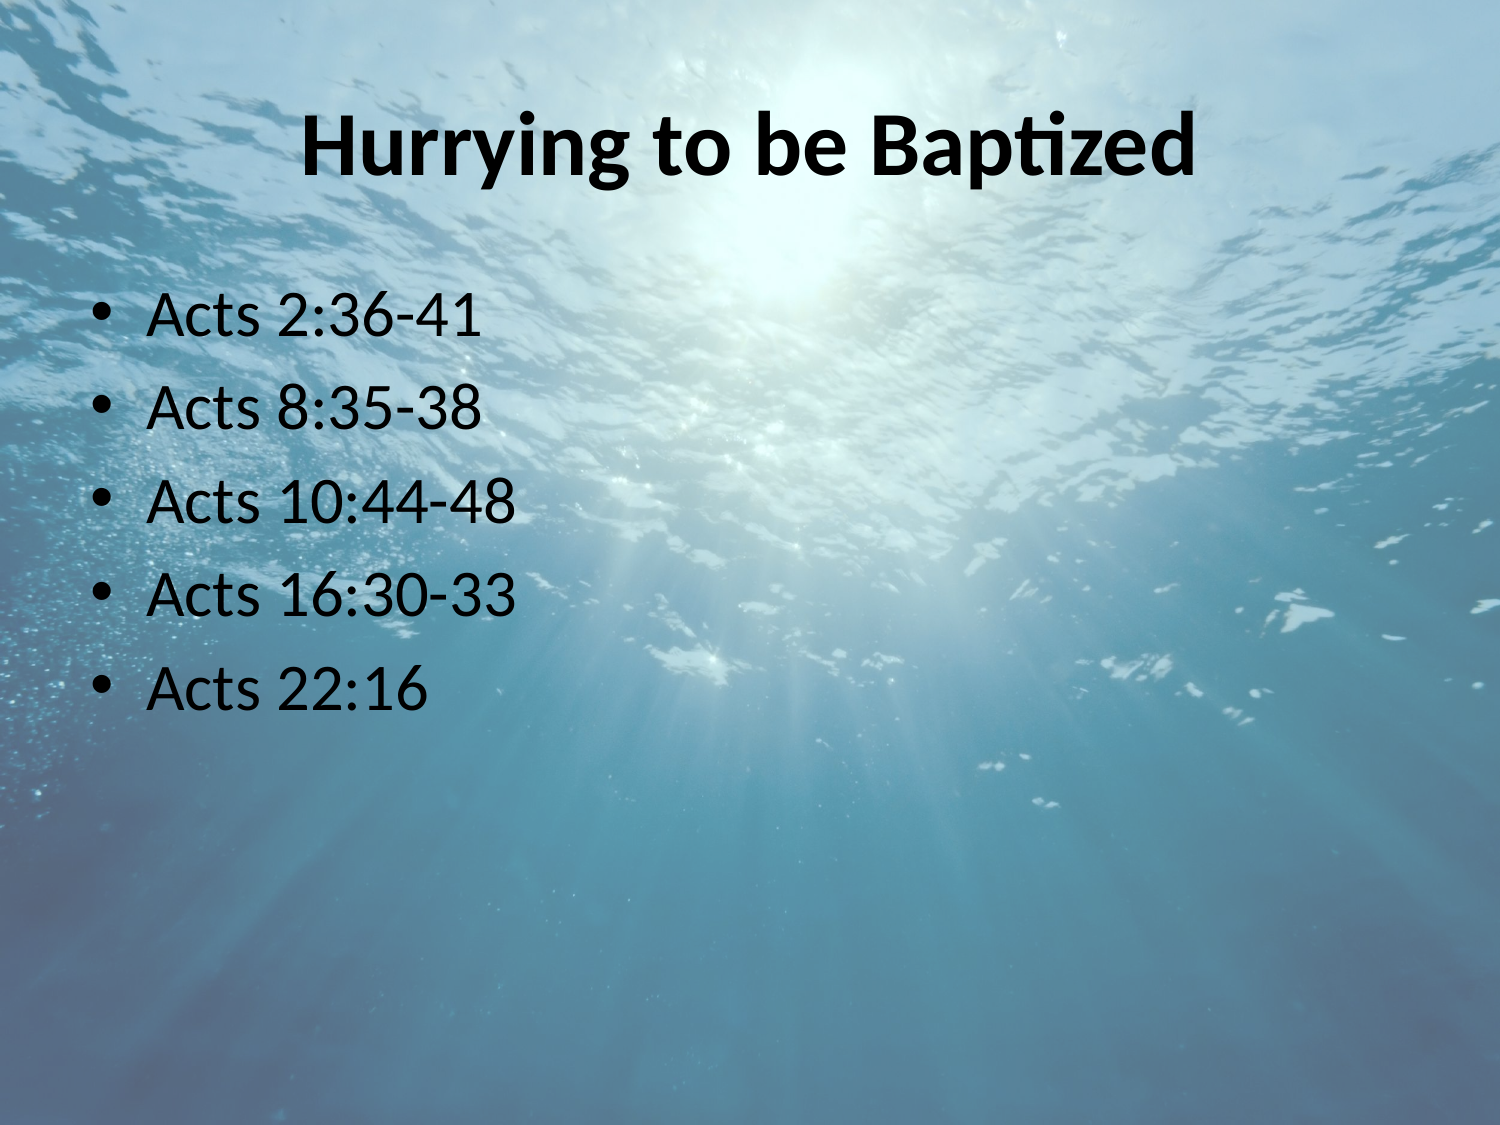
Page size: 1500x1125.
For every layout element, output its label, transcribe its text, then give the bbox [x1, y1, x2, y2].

title Hurrying to be Baptized [75, 45, 1425, 233]
list Acts 2:36-41 Acts 8:35-38 Acts 10:44-48 Acts 16:30-33 Acts 22:16 [75, 262, 1425, 1005]
